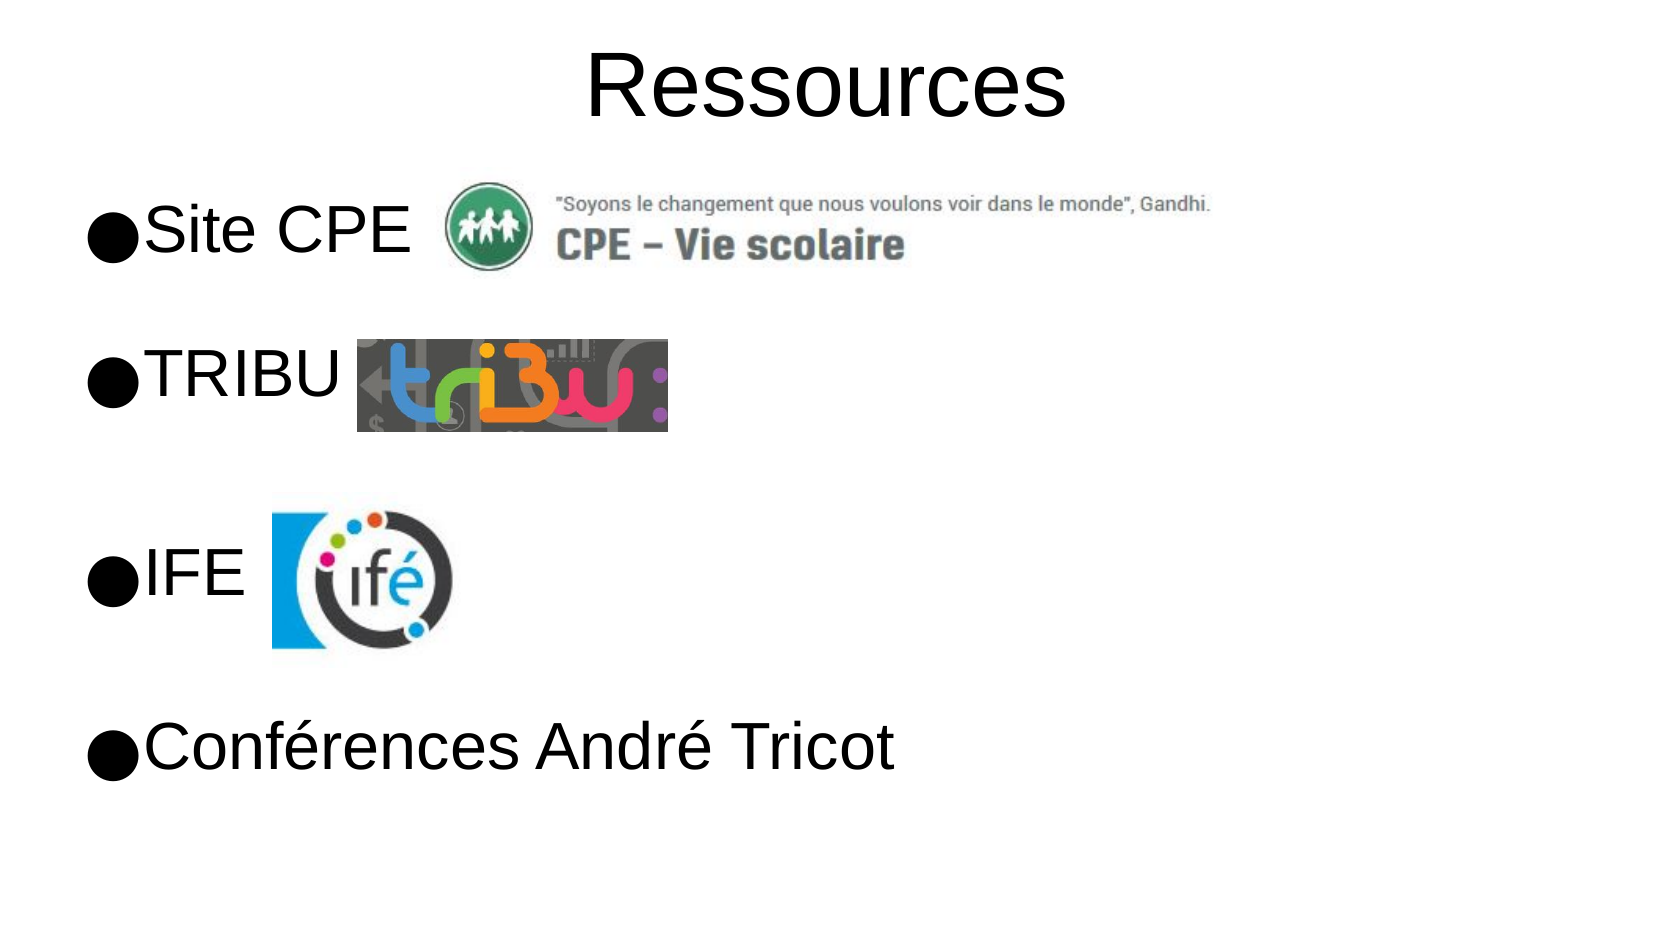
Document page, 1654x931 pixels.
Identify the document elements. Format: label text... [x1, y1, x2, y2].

text_box Site CPE TRIBU IFE Conférences André Tricot [67, 185, 1587, 903]
picture [356, 339, 668, 432]
picture [436, 167, 1217, 280]
picture [272, 491, 467, 668]
text_box Ressources [82, 24, 1571, 136]
